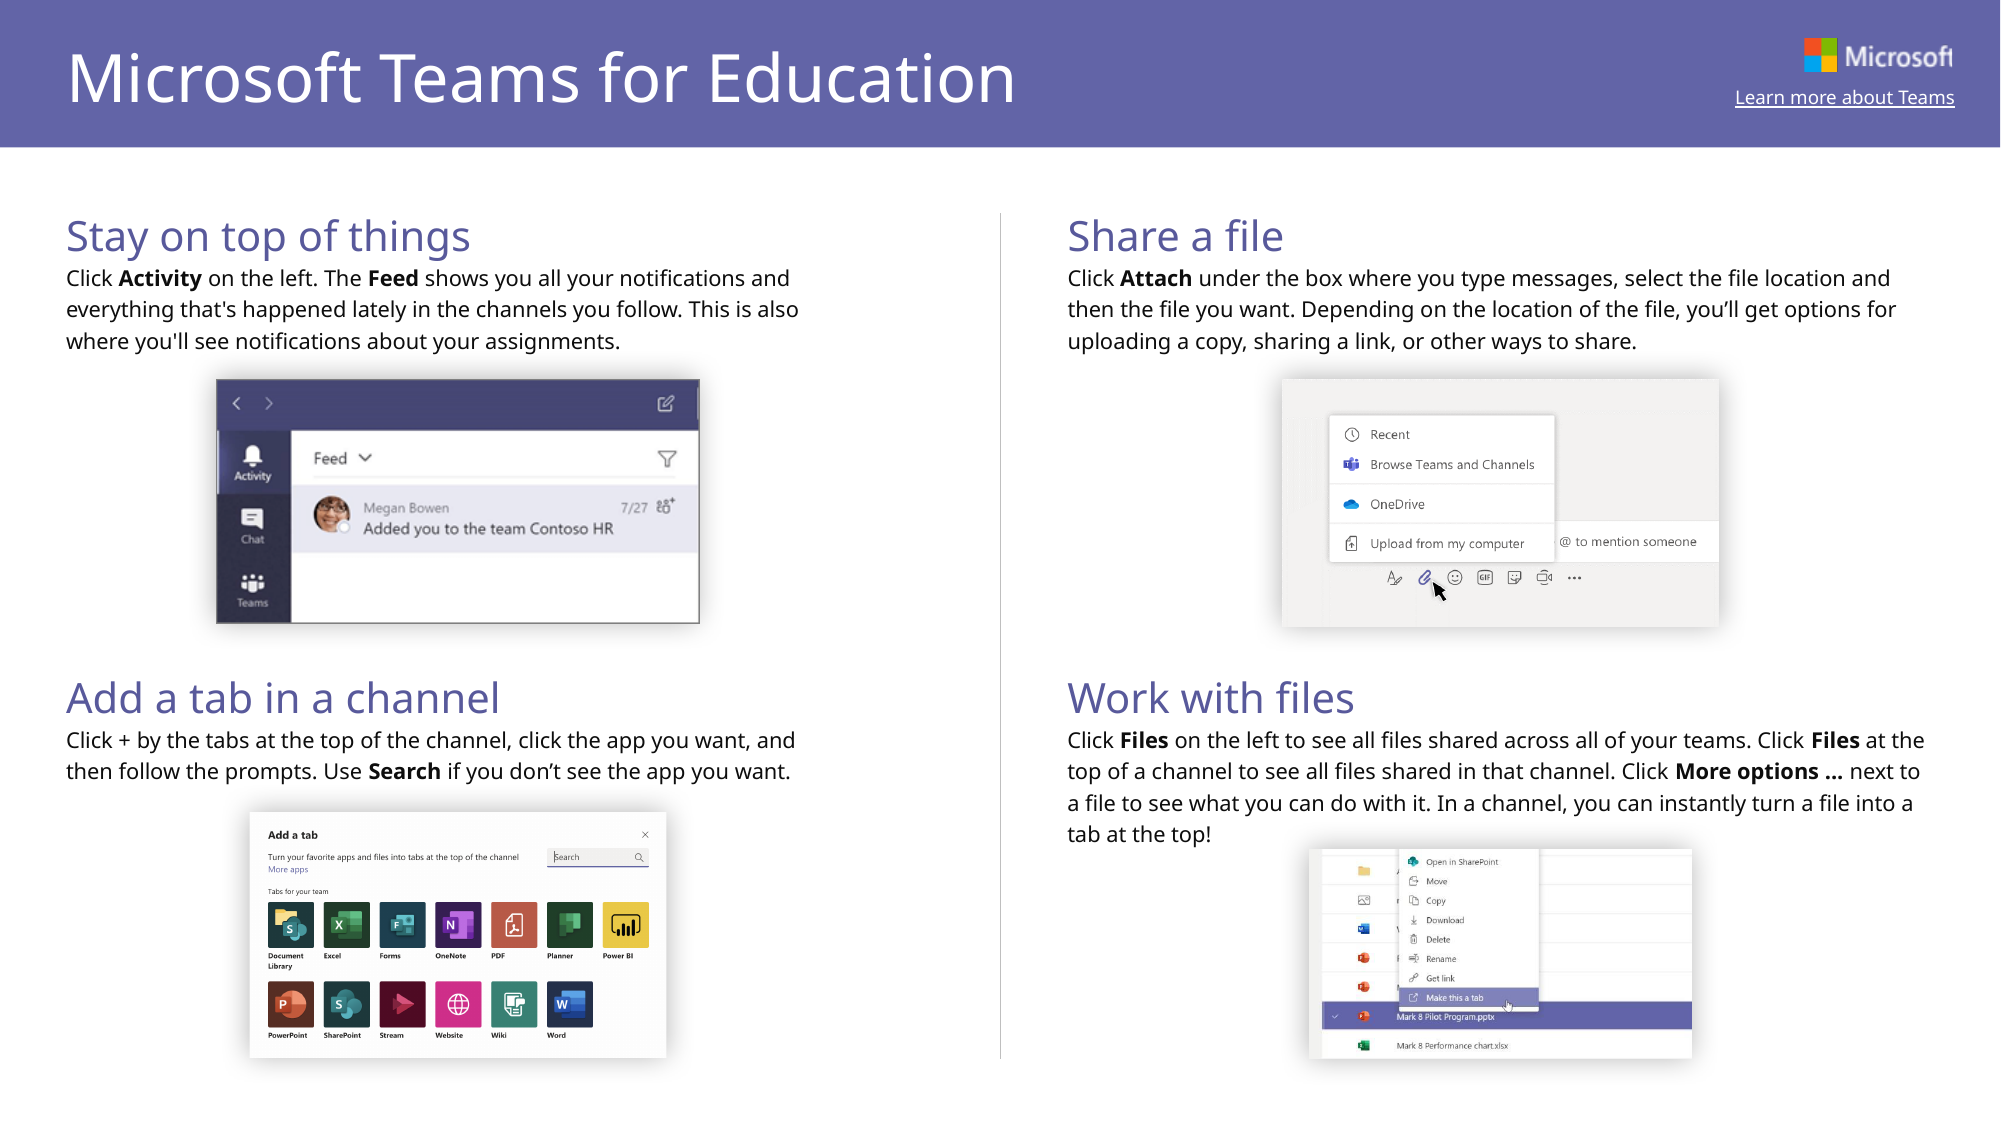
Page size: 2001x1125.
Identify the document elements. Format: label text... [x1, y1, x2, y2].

picture [1309, 849, 1692, 1059]
text_box Stay on top of things Click Activity on the left. The Feed shows you all your notifications and everything that's happened lately in the channels you follow. This is also where you'll see notifications about your assignments. [51, 191, 865, 361]
text_box Microsoft Teams for Education [51, 11, 1582, 150]
text_box Work with files Click Files on the left to see all files shared across all of your teams. Click Files at the top of a channel to see all files shared in that channel. Click More options ... next to a file to see what you can do with it. In a channel, you can instantly turn a file into a tab at the top! [1052, 654, 1949, 855]
picture [216, 379, 700, 624]
text_box Share a file Click Attach under the box where you type messages, select the file location and then the file you want. Depending on the location of the file, you’ll get options for uploading a copy, sharing a link, or other ways to share. [1052, 191, 1949, 361]
picture [1282, 379, 1720, 627]
picture [249, 812, 667, 1058]
text_box Add a tab in a channel Click + by the tabs at the top of the channel, click the app you want, and then follow the prompts. Use Search if you don’t see the app you want. [51, 654, 865, 792]
